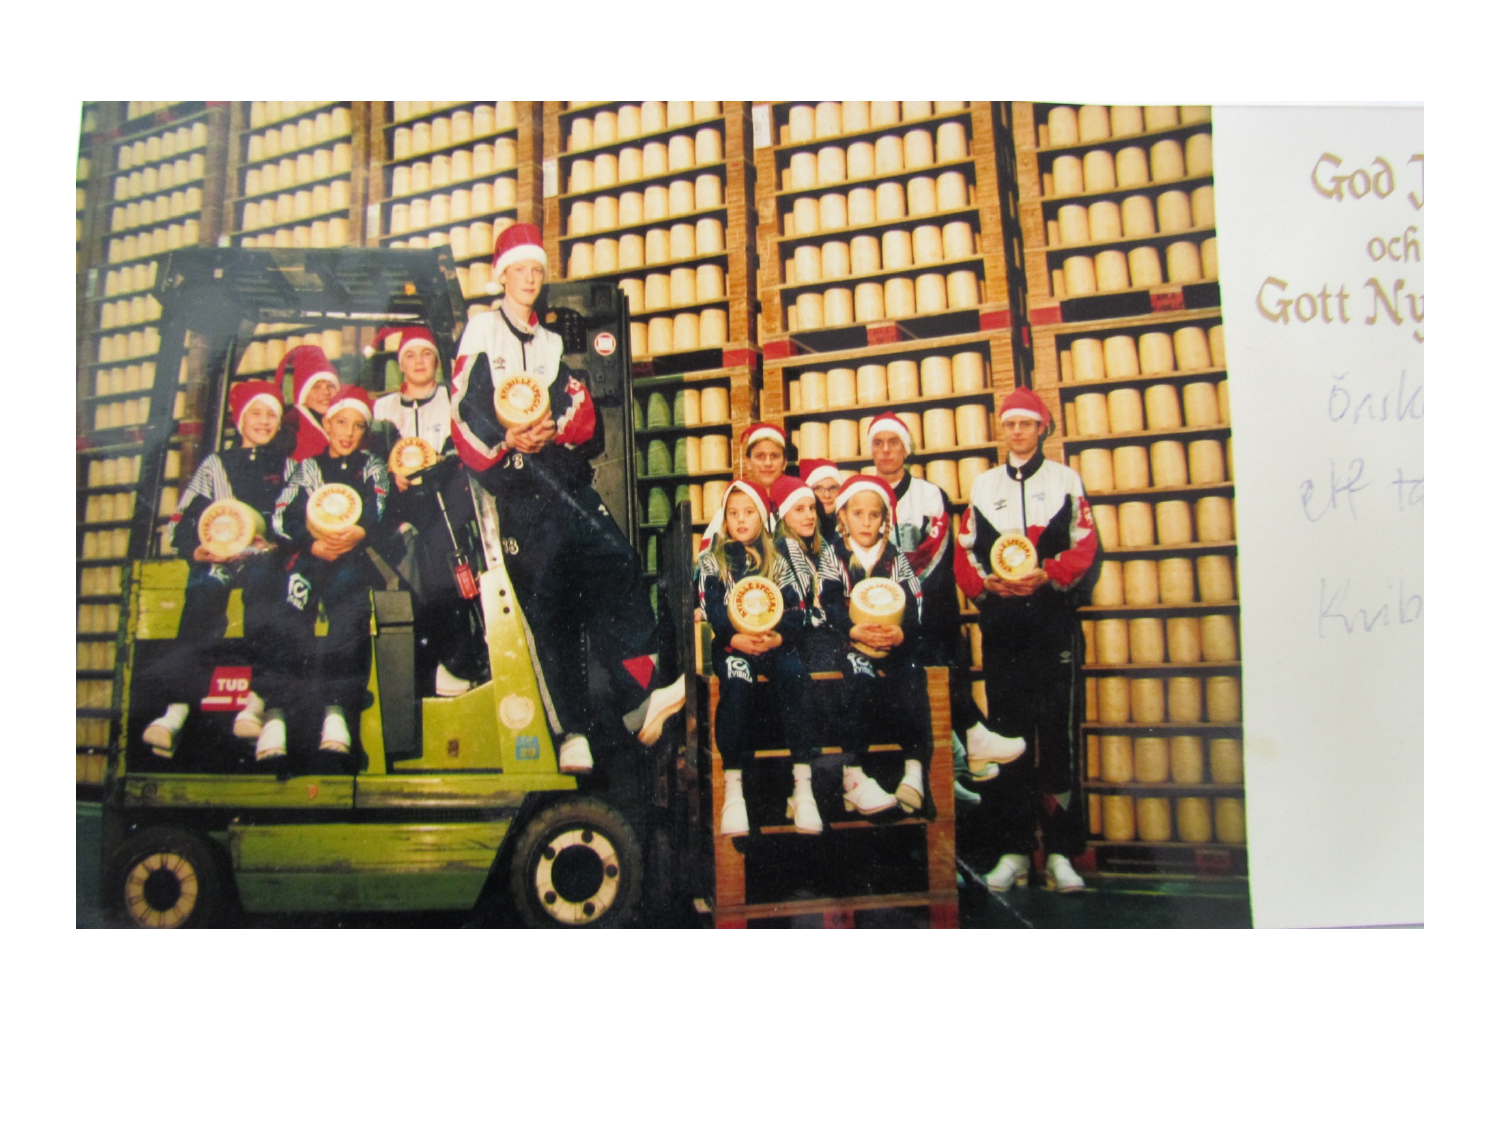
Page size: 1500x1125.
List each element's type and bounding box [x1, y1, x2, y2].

picture [76, 101, 1424, 929]
